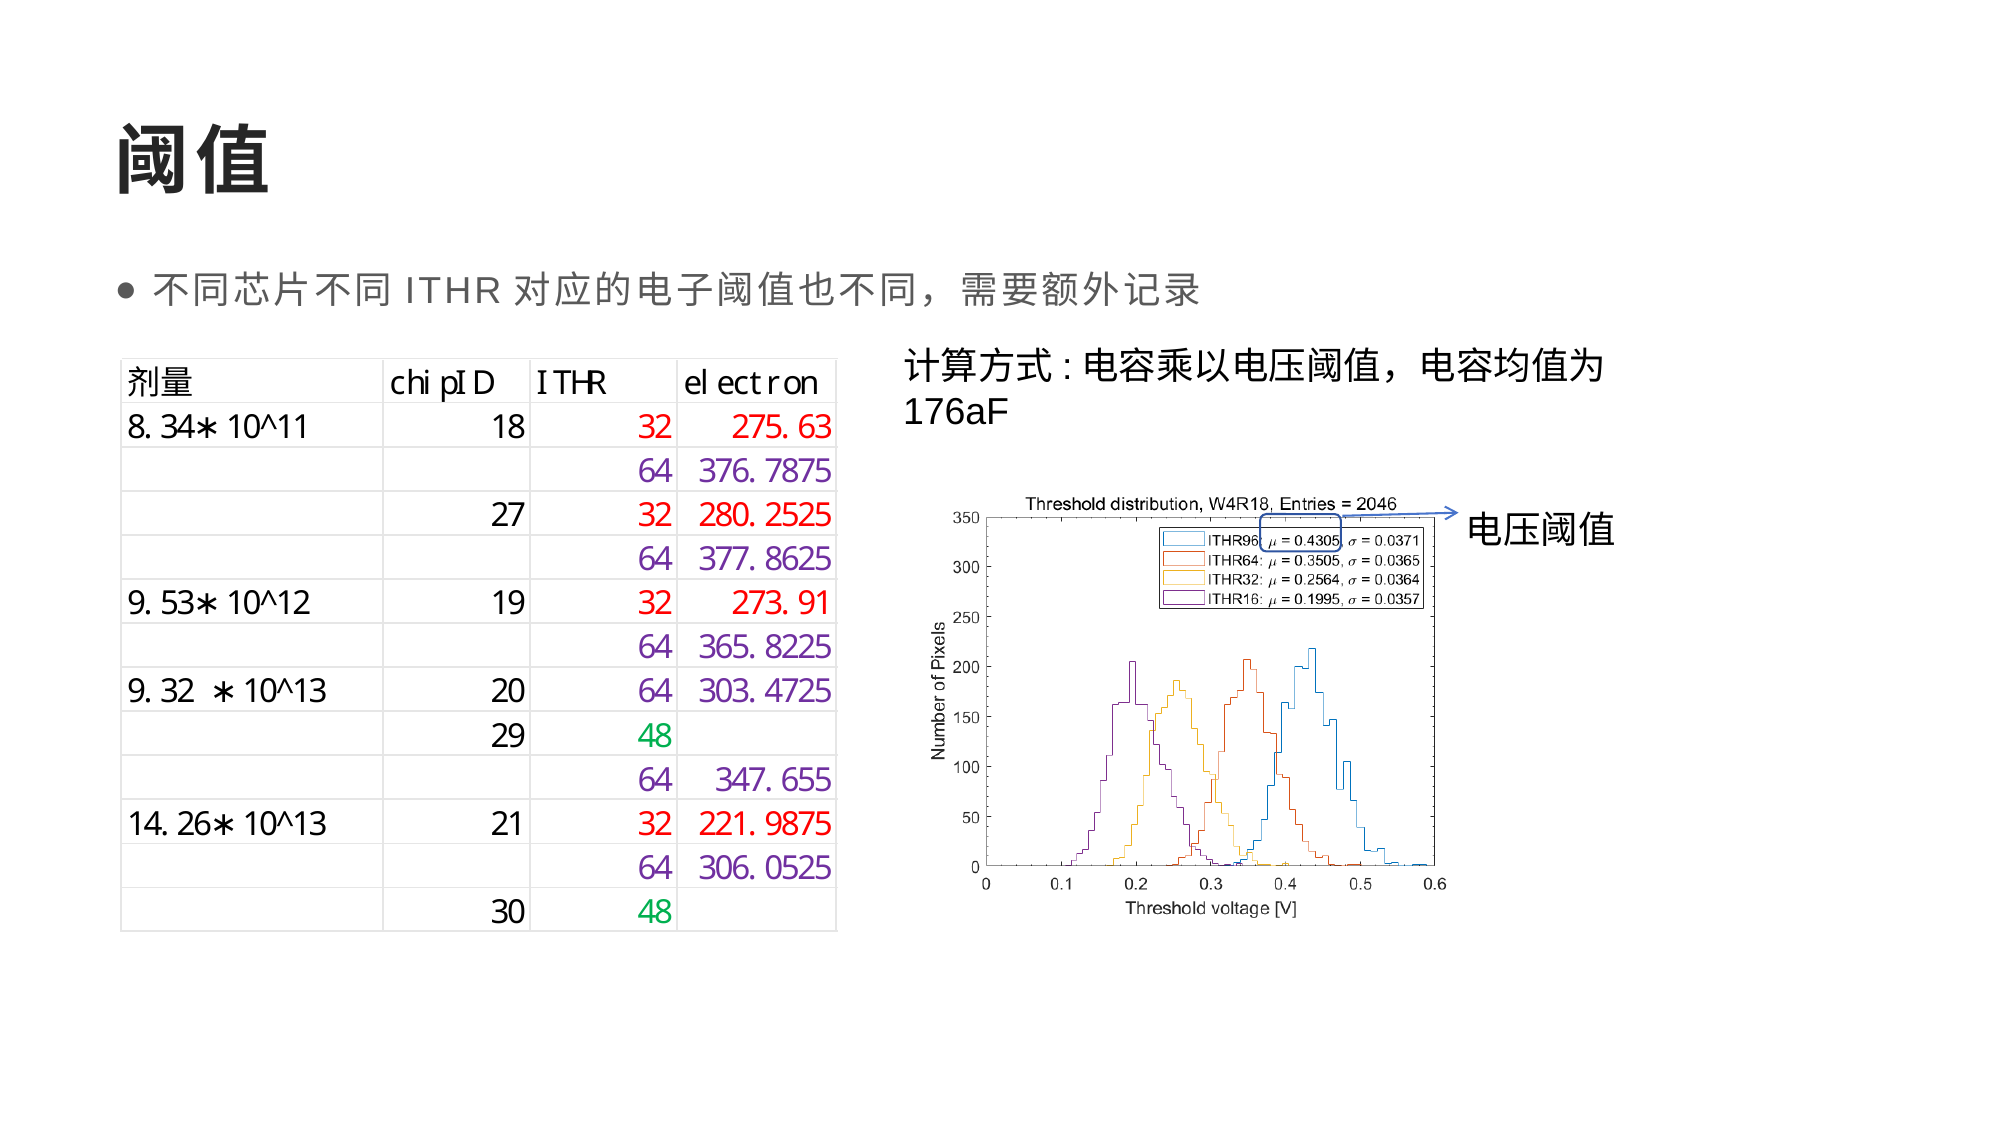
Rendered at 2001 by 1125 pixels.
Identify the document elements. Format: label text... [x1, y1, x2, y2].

picture [910, 484, 1489, 919]
text_box 电压阈值 [1489, 498, 1792, 559]
list 不同芯片不同ITHR对应的电子阈值也不同，需要额外记录 [99, 244, 1900, 1026]
picture [119, 356, 840, 933]
text_box 计算方式:电容乘以电压阈值，电容均值为176aF [888, 334, 1724, 440]
title 阈值 [99, 99, 1900, 216]
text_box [1341, 512, 1460, 517]
